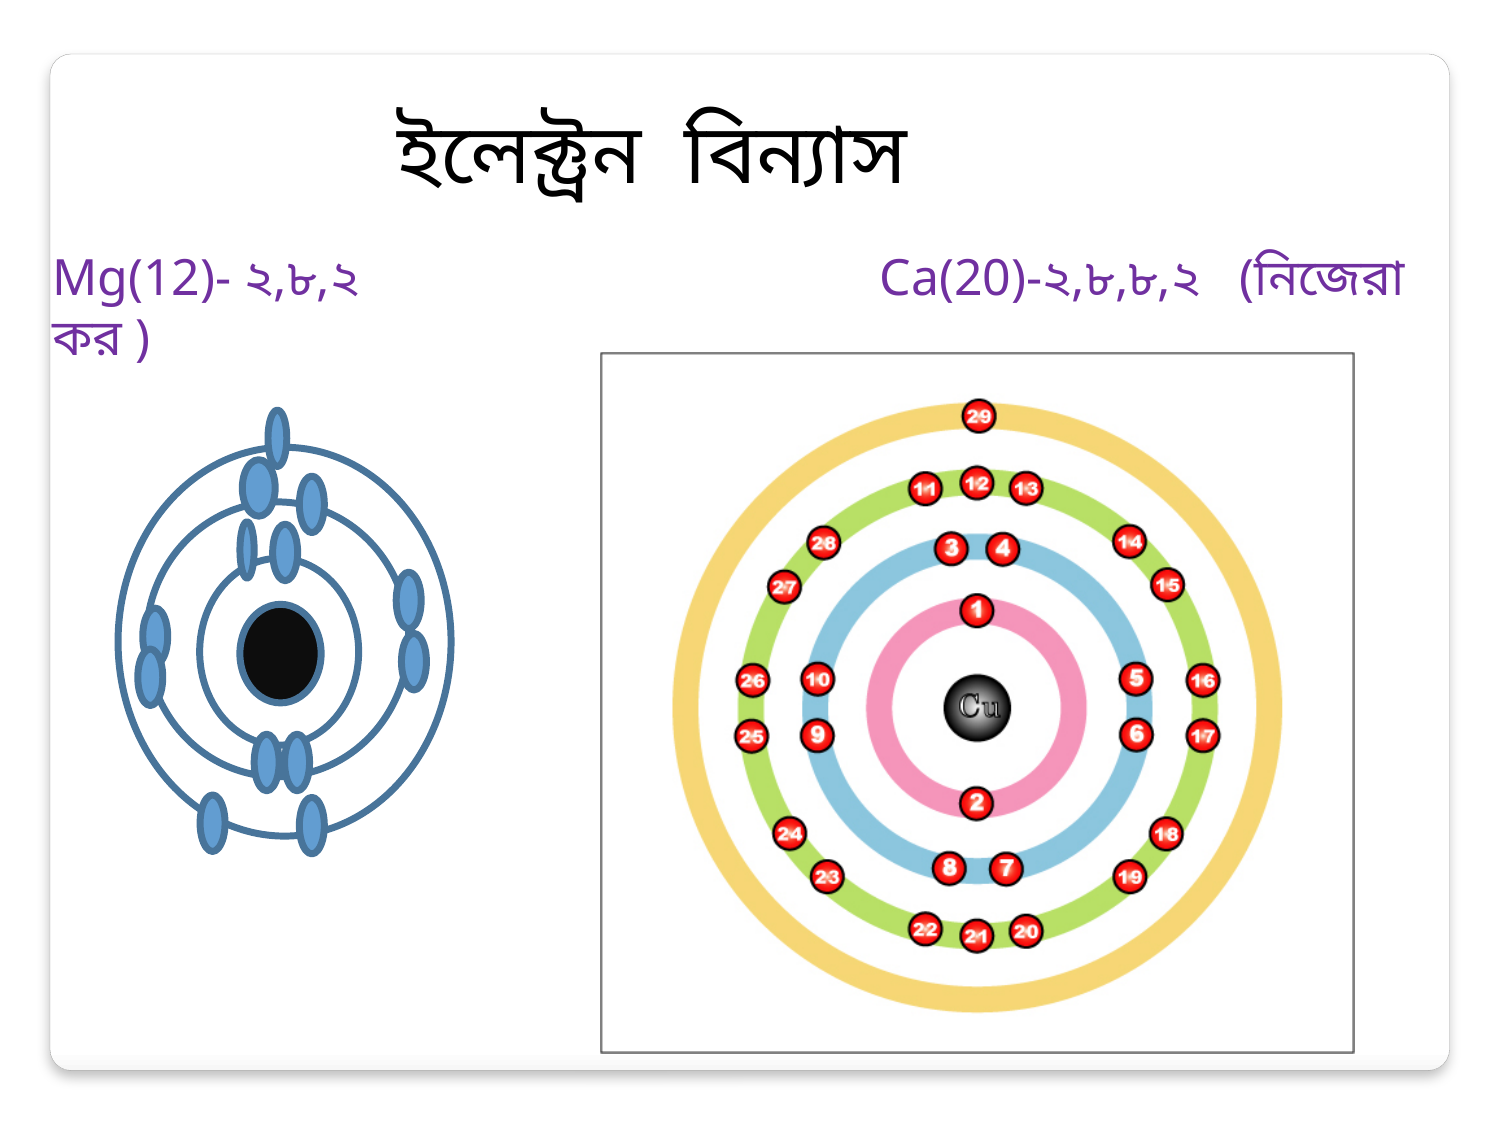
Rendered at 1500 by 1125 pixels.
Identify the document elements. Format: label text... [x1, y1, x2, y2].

text_box [397, 630, 430, 694]
text_box [282, 730, 314, 795]
text_box [196, 555, 363, 748]
text_box [196, 791, 229, 855]
text_box [250, 730, 283, 795]
text_box [114, 443, 455, 840]
text_box Mg(12)- ২,৮,২ Ca(20)-২,৮,৮,২ (নিজেরা কর ) [37, 237, 1438, 373]
text_box [269, 520, 302, 585]
text_box [236, 518, 258, 582]
text_box [139, 604, 172, 662]
text_box [264, 406, 291, 470]
text_box [295, 794, 328, 858]
text_box [236, 600, 325, 707]
text_box [392, 568, 425, 632]
text_box ইলেক্ট্রন বিন্যাস [252, 93, 1183, 208]
picture [600, 351, 1356, 1054]
text_box [134, 645, 167, 709]
text_box [145, 498, 407, 778]
text_box [295, 472, 328, 536]
text_box [238, 456, 279, 520]
